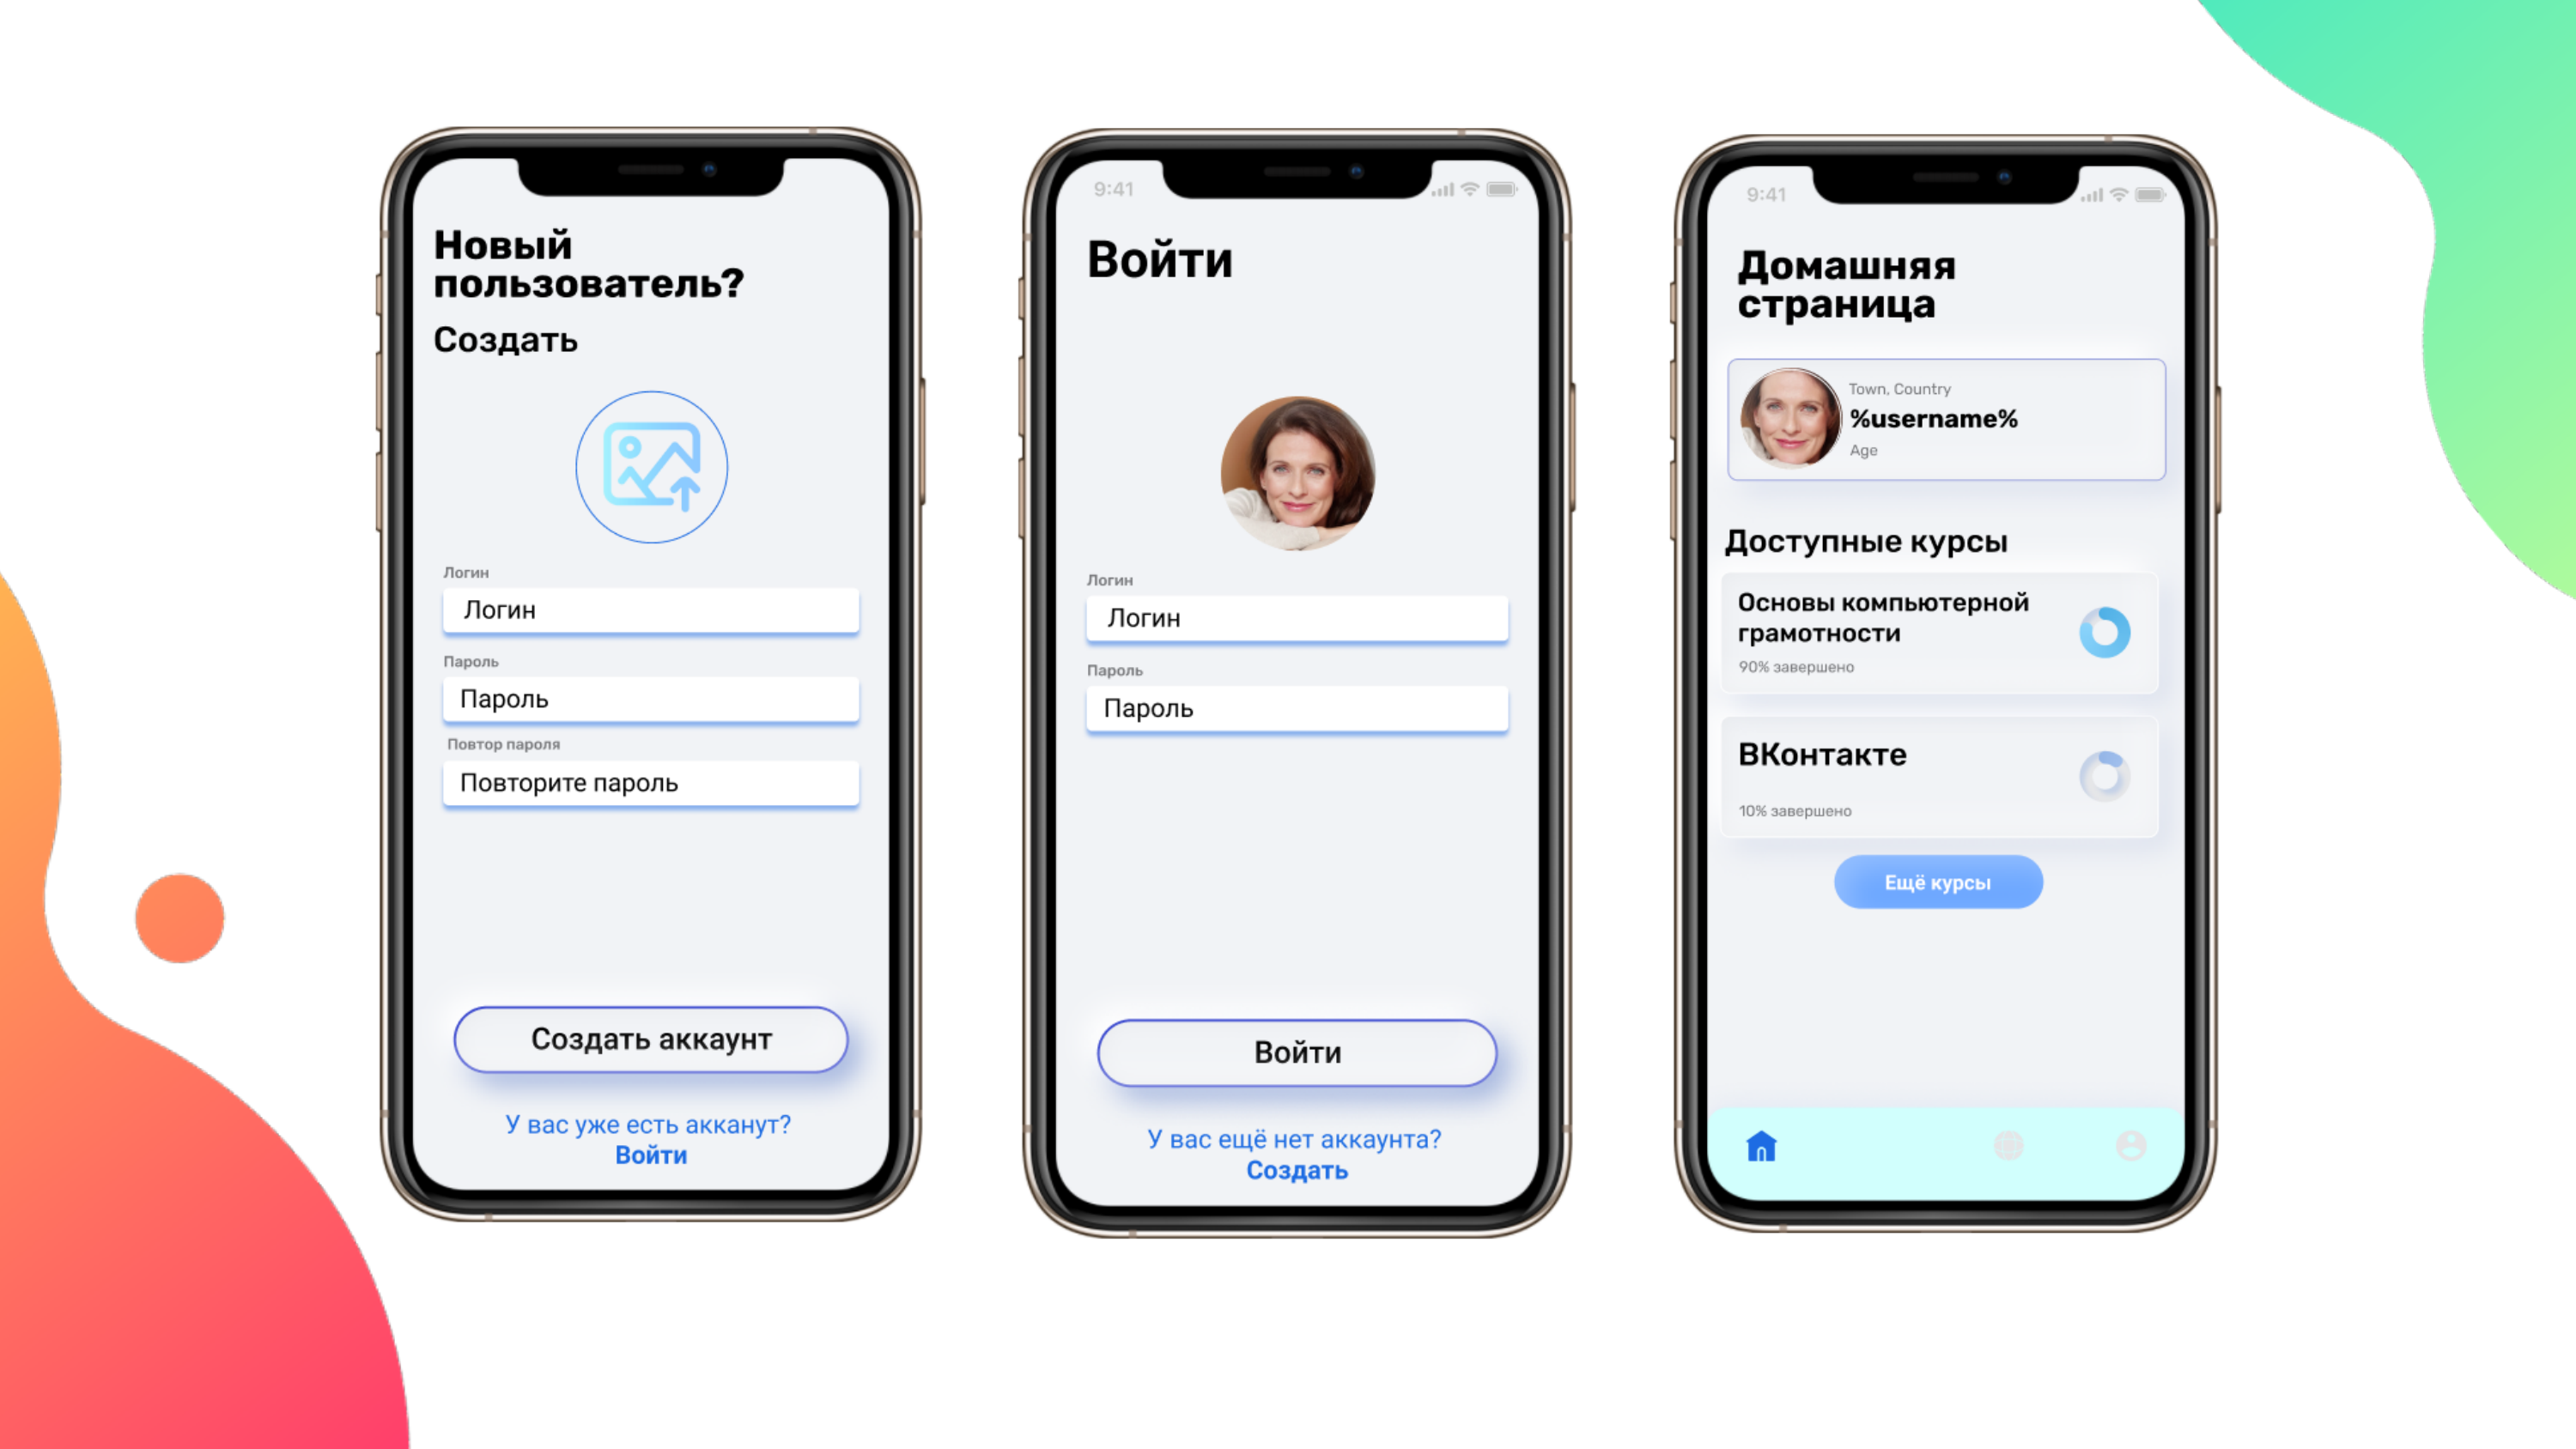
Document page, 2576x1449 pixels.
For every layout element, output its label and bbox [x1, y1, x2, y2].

picture [980, 106, 1621, 1267]
picture [1636, 0, 2576, 1240]
picture [0, 100, 968, 1449]
